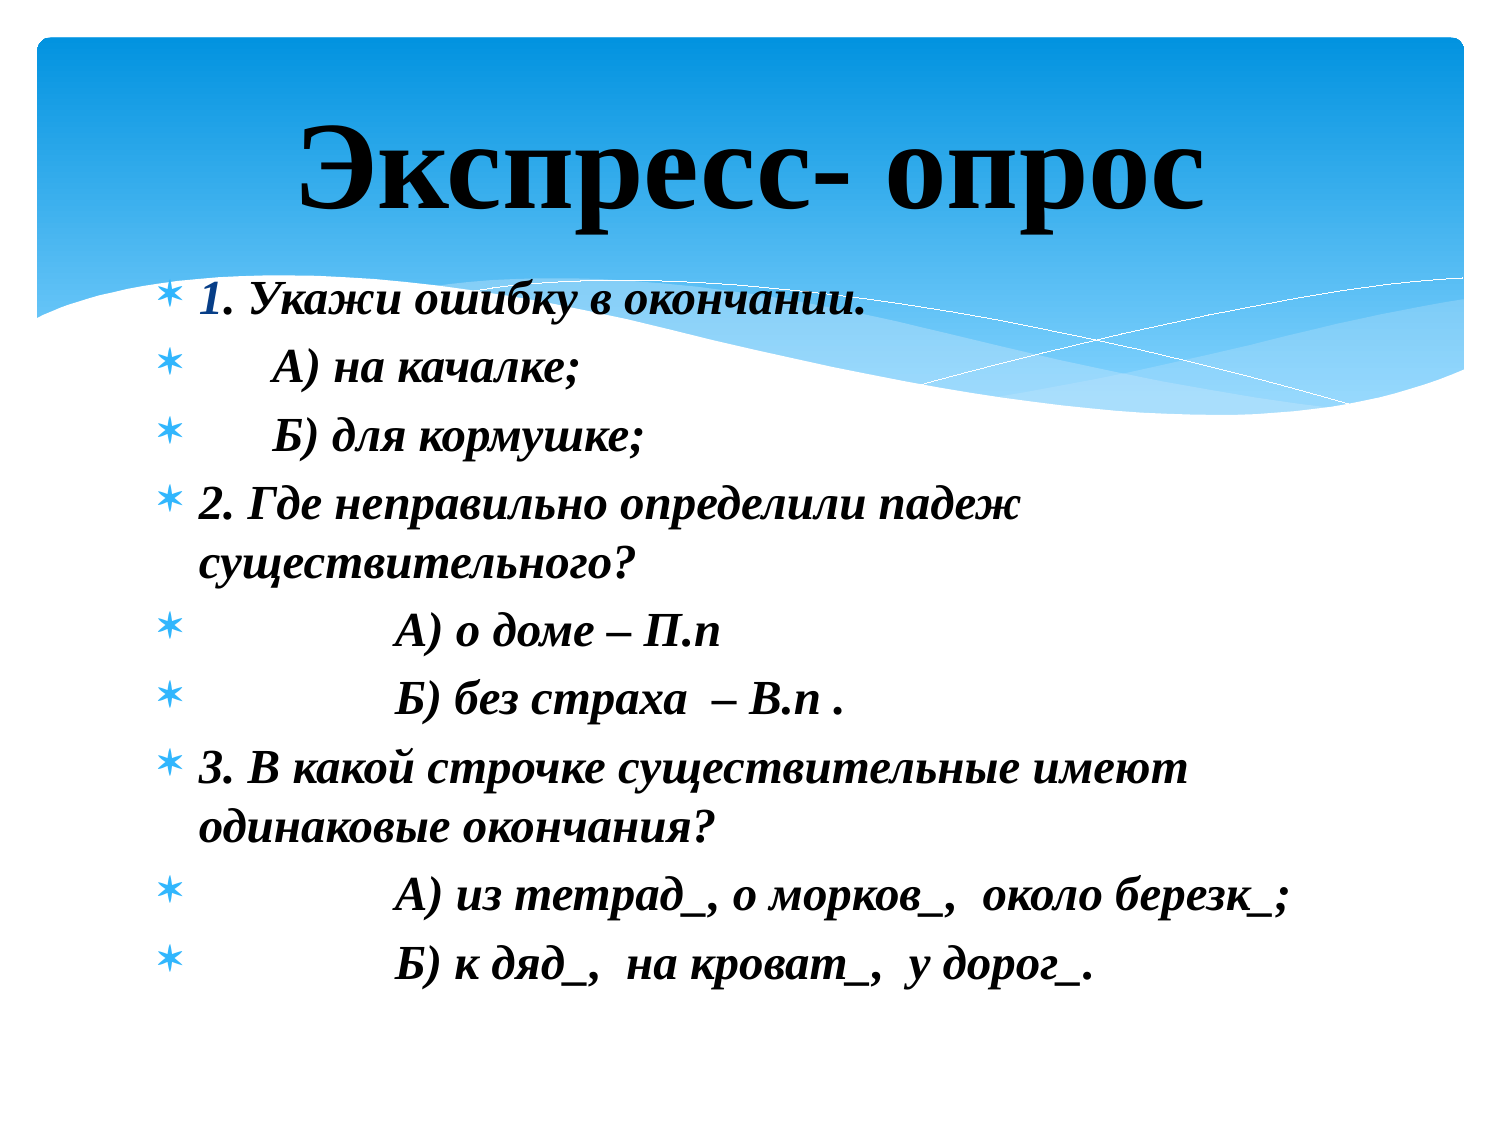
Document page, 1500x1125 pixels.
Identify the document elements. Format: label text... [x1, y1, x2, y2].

title Экспресс- опрос [75, 55, 1425, 261]
list 1. Укажи ошибку в окончании. А) на качалке; Б) для кормушке; 2. Где неправильно определили падеж существительного? А) о доме – П.п Б) без страха – В.п . 3. В какой строчке существительные имеют одинаковые окончания? А) из тетрад_, о морков_, около березк_; Б) к дяд_, на кроват_, у дорог_. [143, 261, 1359, 1005]
